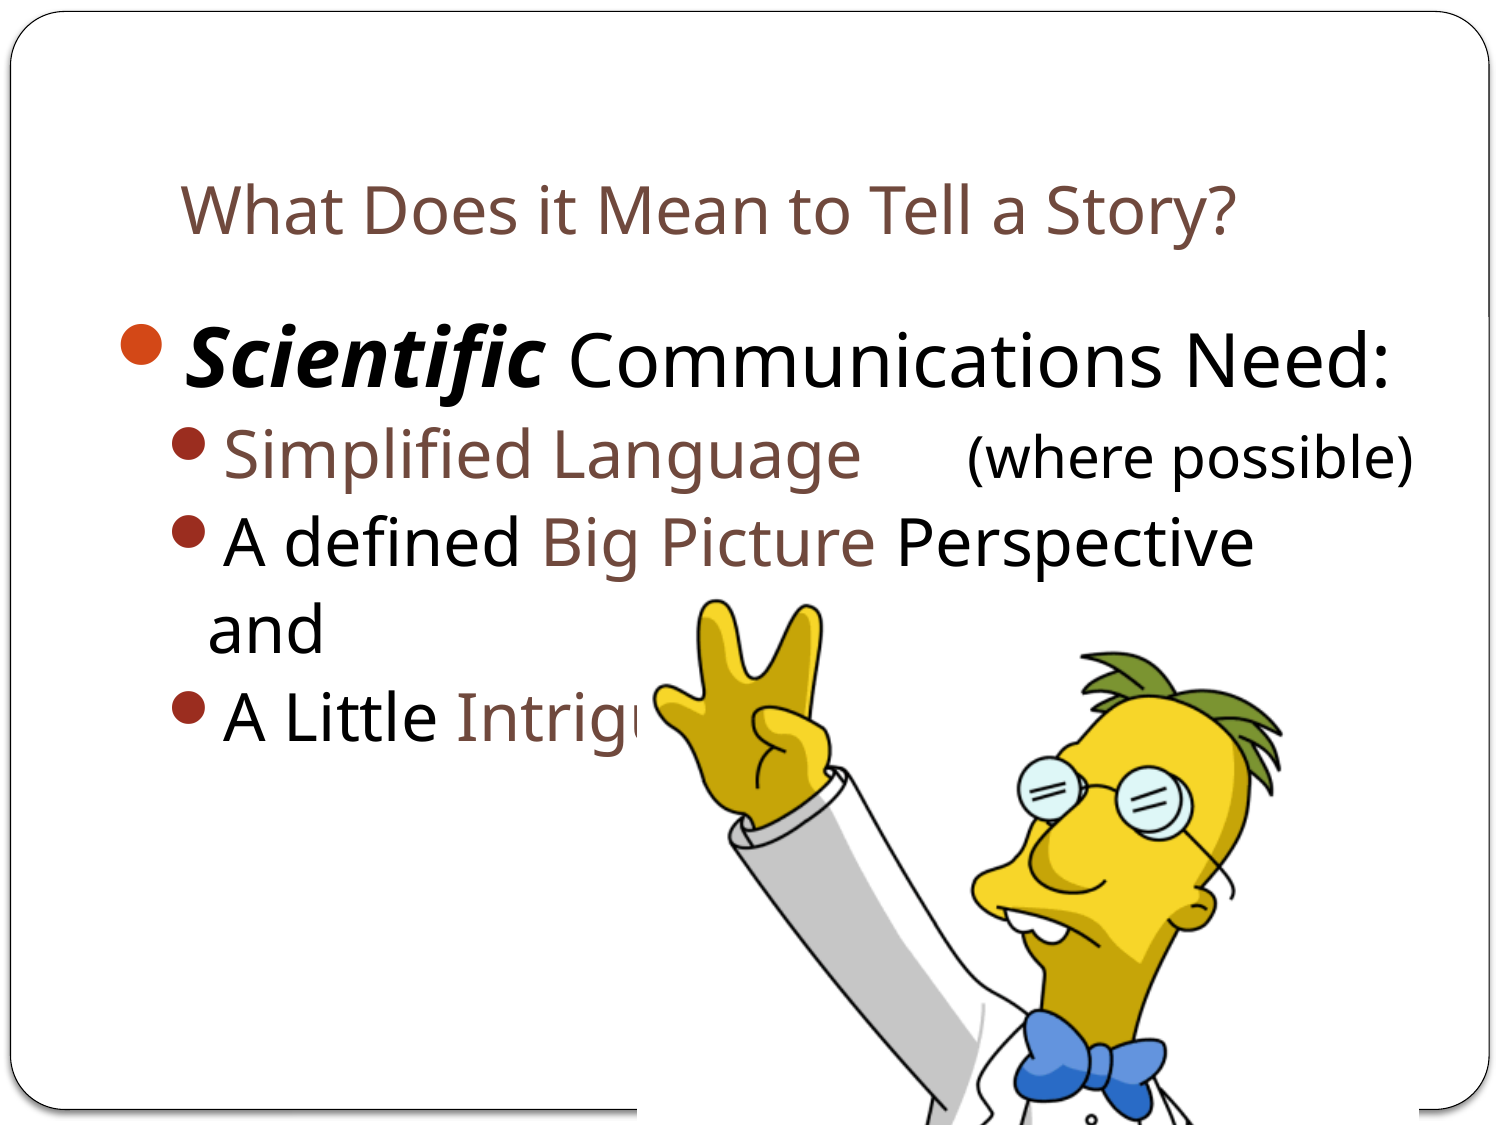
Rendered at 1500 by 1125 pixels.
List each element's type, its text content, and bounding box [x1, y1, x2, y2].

picture [637, 587, 1419, 1125]
title What Does it Mean to Tell a Story? [165, 110, 1500, 263]
list Scientific Communications Need: Simplified Language (where possible) A defined Big Picture Perspective and A Little Intrigue [99, 296, 1463, 1100]
